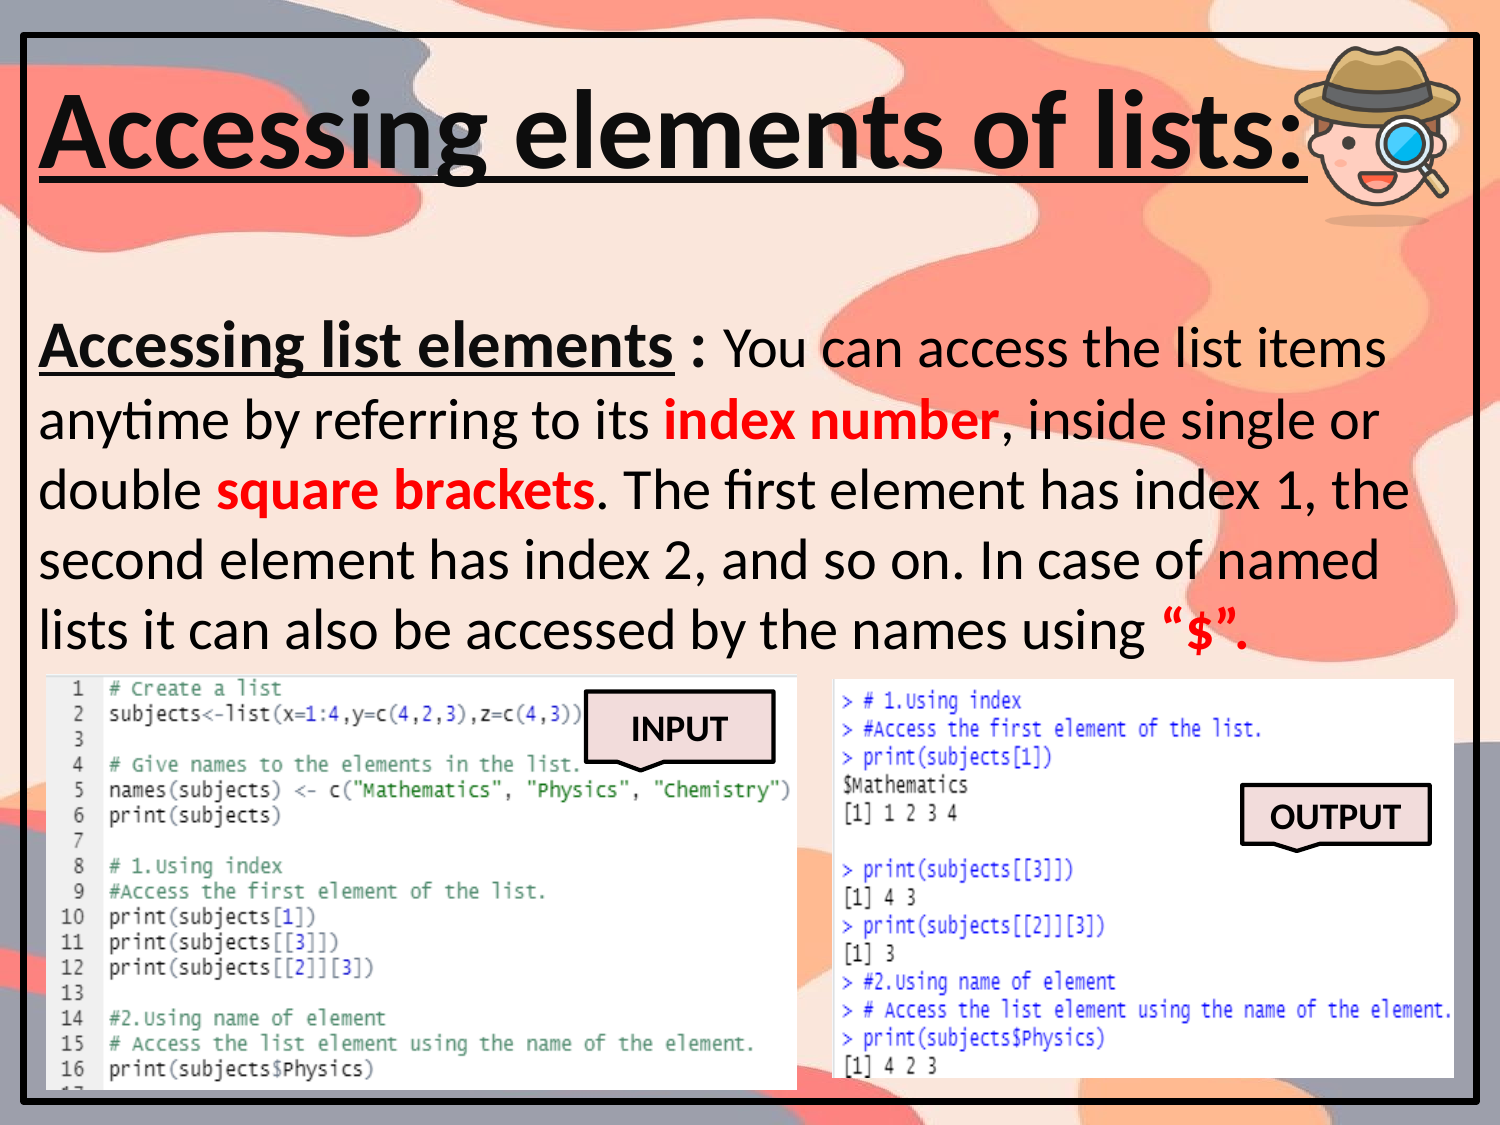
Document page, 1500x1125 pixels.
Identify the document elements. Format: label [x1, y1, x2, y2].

picture [46, 674, 798, 1091]
list [0, 0, 1500, 1125]
picture [831, 679, 1454, 1079]
picture [1277, 34, 1477, 235]
